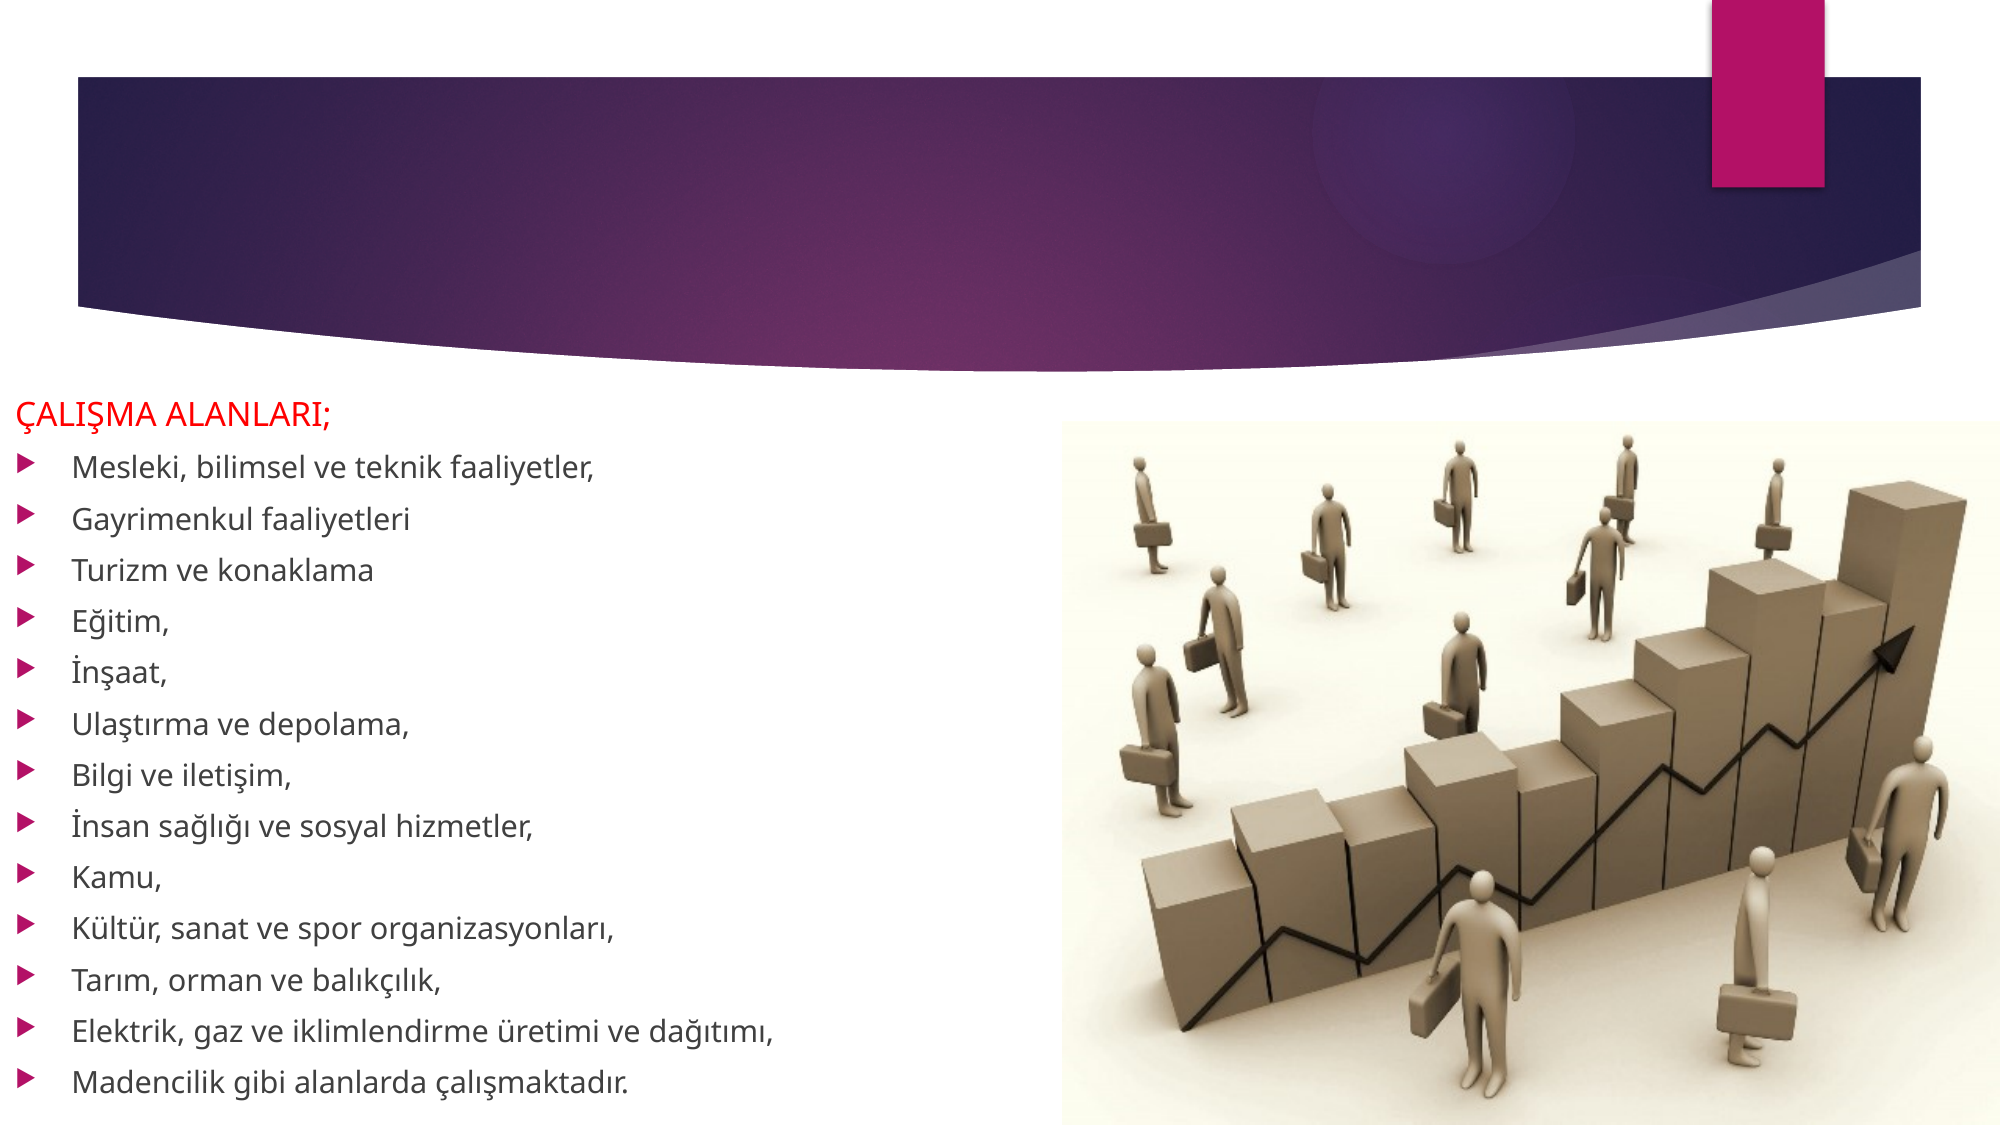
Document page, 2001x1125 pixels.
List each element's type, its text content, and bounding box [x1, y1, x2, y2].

picture [1062, 421, 2000, 1125]
list ÇALIŞMA ALANLARI; Mesleki, bilimsel ve teknik faaliyetler, Gayrimenkul faaliyetleri Turizm ve konaklama Eğitim, İnşaat, Ulaştırma ve depolama, Bilgi ve iletişim, İnsan sağlığı ve sosyal hizmetler, Kamu, Kültür, sanat ve spor organizasyonları, Tarım, orman ve balıkçılık, Elektrik, gaz ve iklimlendirme üretimi ve dağıtımı, Madencilik gibi alanlarda çalışmaktadır. [0, 385, 1638, 1110]
